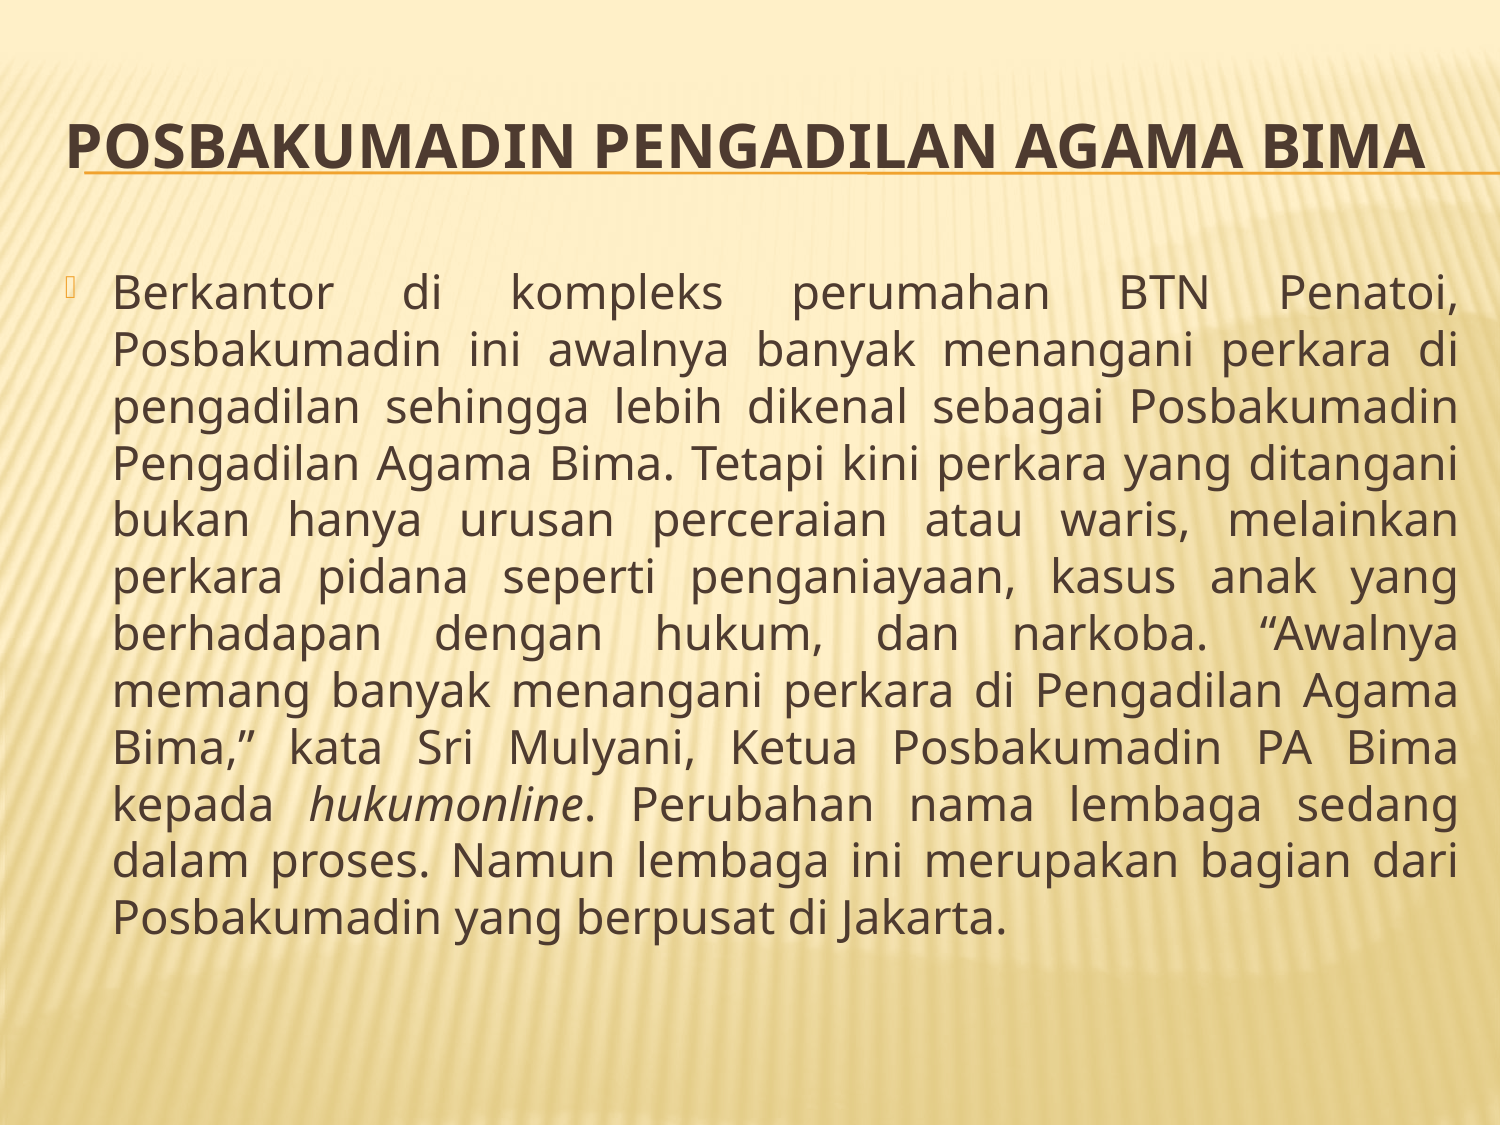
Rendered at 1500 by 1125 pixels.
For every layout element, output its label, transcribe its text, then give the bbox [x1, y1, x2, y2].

title Posbakumadin Pengadilan Agama Bima [50, 75, 1475, 213]
list Berkantor di kompleks perumahan BTN Penatoi, Posbakumadin ini awalnya banyak menangani perkara di pengadilan sehingga lebih dikenal sebagai Posbakumadin Pengadilan Agama Bima. Tetapi kini perkara yang ditangani bukan hanya urusan perceraian atau waris, melainkan perkara pidana seperti penganiayaan, kasus anak yang berhadapan dengan hukum, dan narkoba. “Awalnya memang banyak menangani perkara di Pengadilan Agama Bima,” kata Sri Mulyani, Ketua Posbakumadin PA Bima kepada hukumonline. Perubahan nama lembaga sedang dalam proses. Namun lembaga ini merupakan bagian dari Posbakumadin yang berpusat di Jakarta. [50, 254, 1475, 998]
